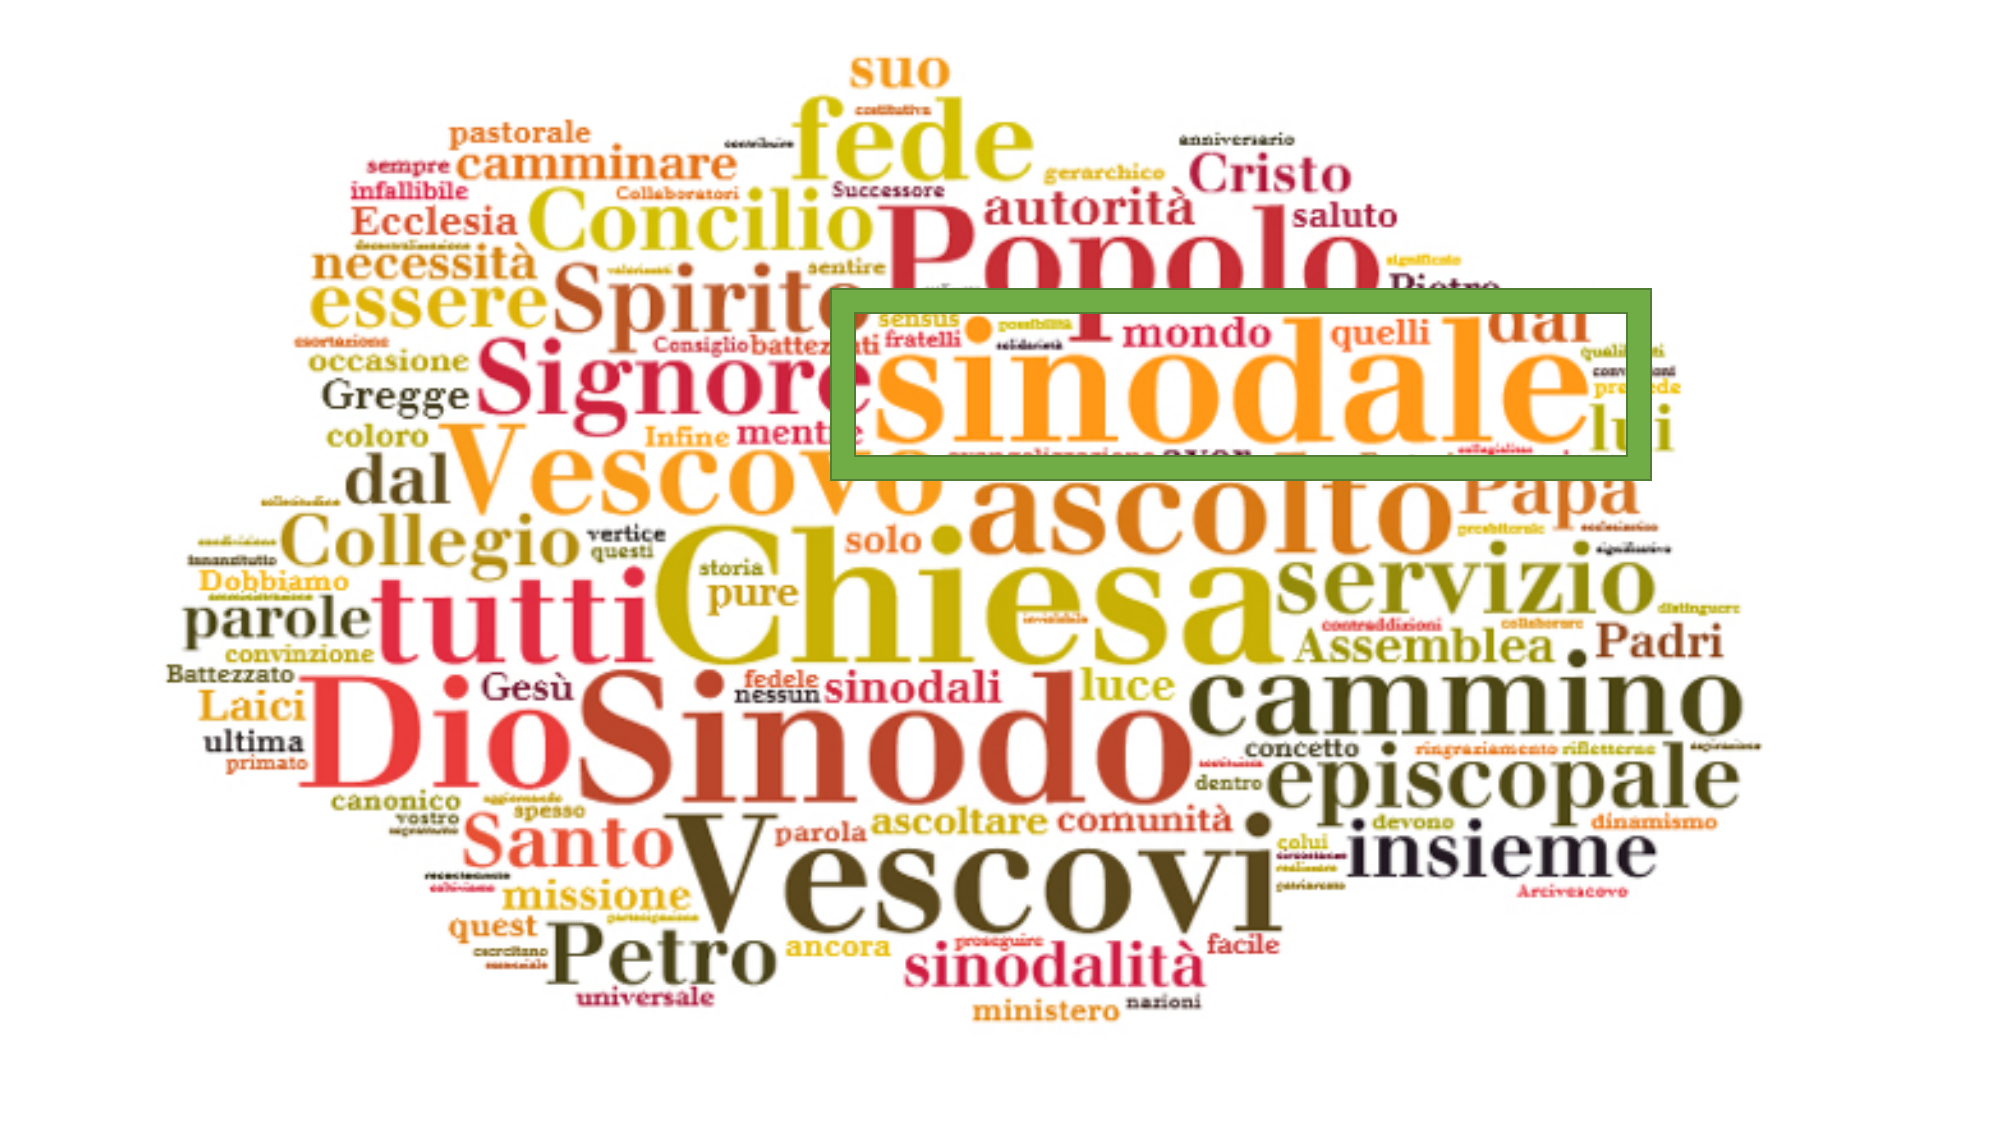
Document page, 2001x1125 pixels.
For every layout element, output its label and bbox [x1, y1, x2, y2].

picture [149, 36, 1786, 1049]
